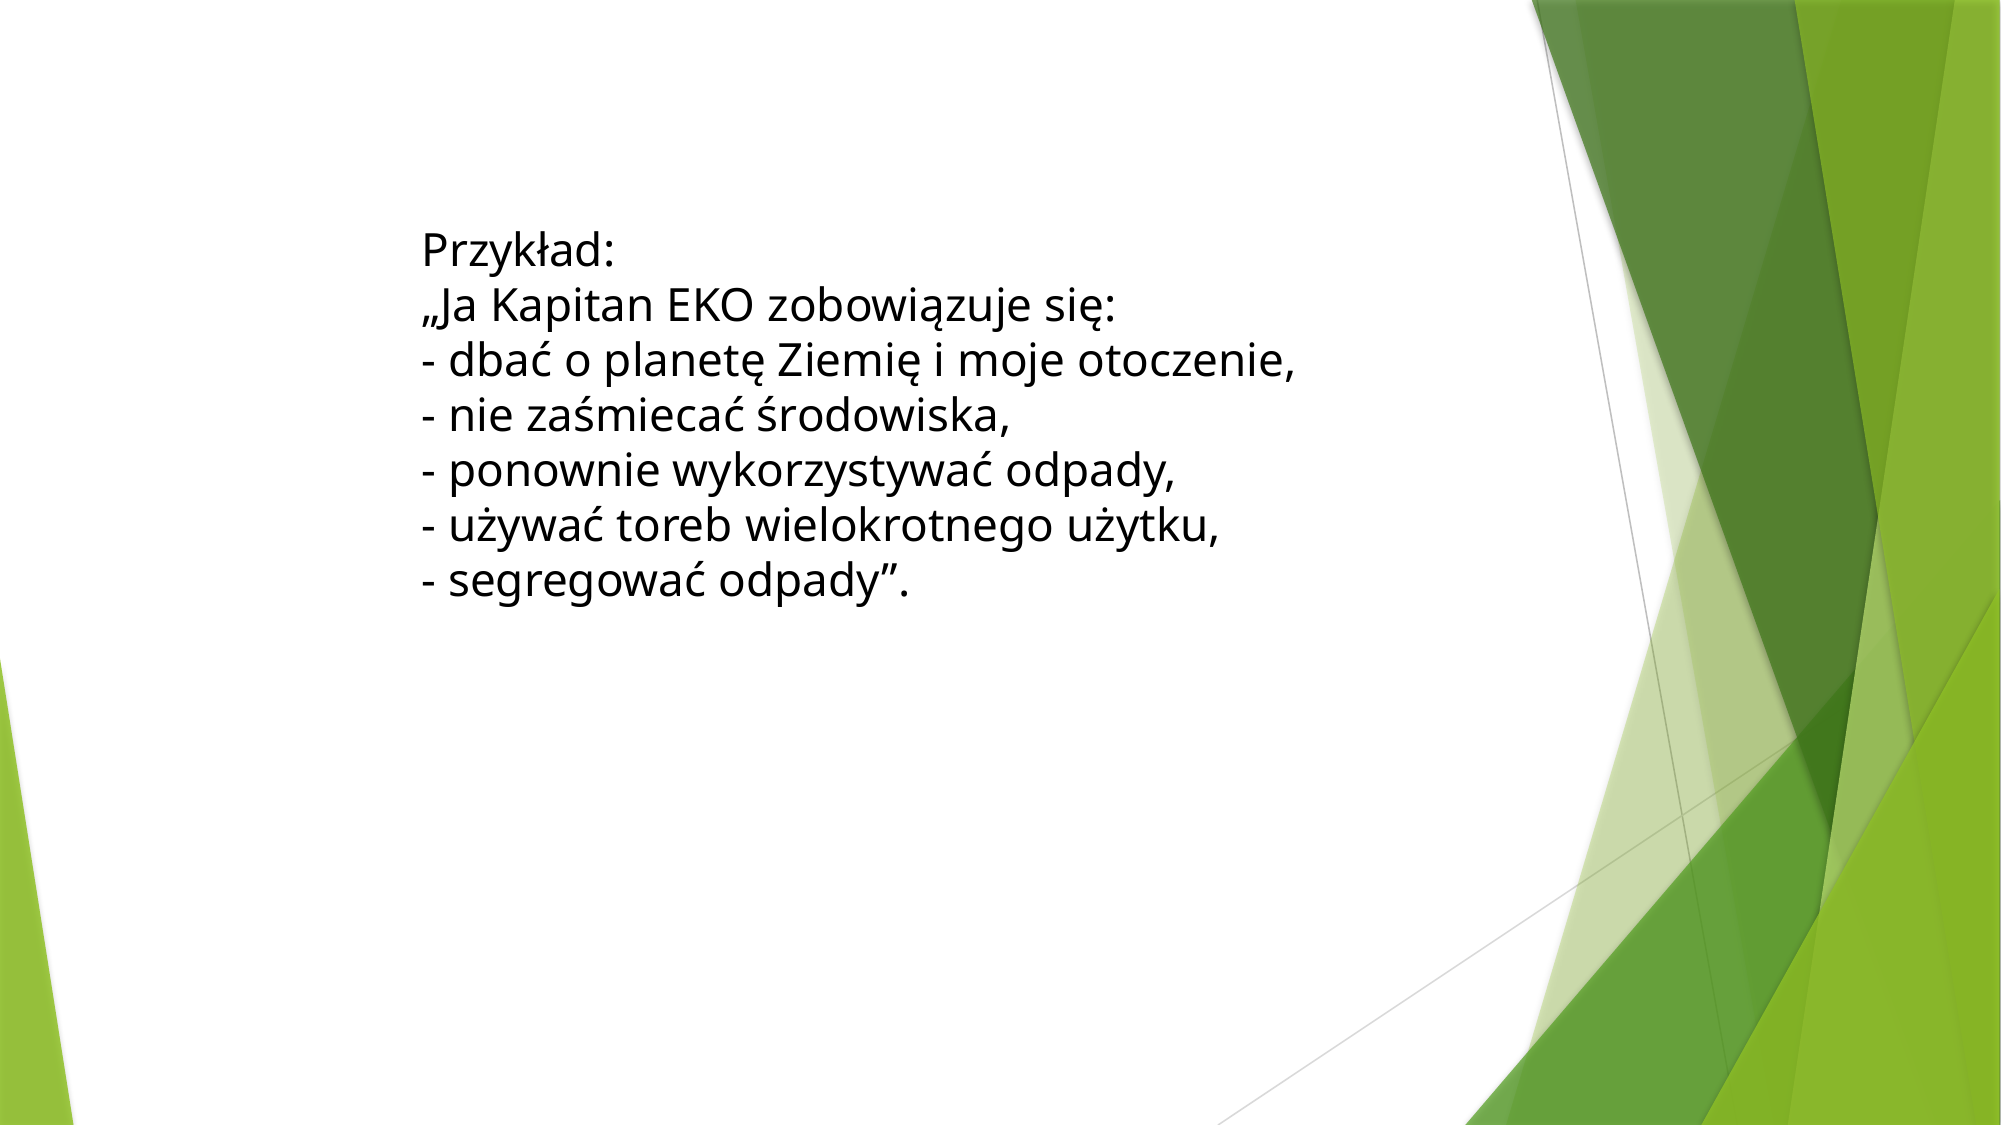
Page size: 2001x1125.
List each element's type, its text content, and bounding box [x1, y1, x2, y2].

text_box Przykład: „Ja Kapitan EKO zobowiązuje się: - dbać o planetę Ziemię i moje otoczenie, - nie zaśmiecać środowiska, - ponownie wykorzystywać odpady, - używać toreb wielokrotnego użytku, - segregować odpady”. [406, 212, 1409, 613]
